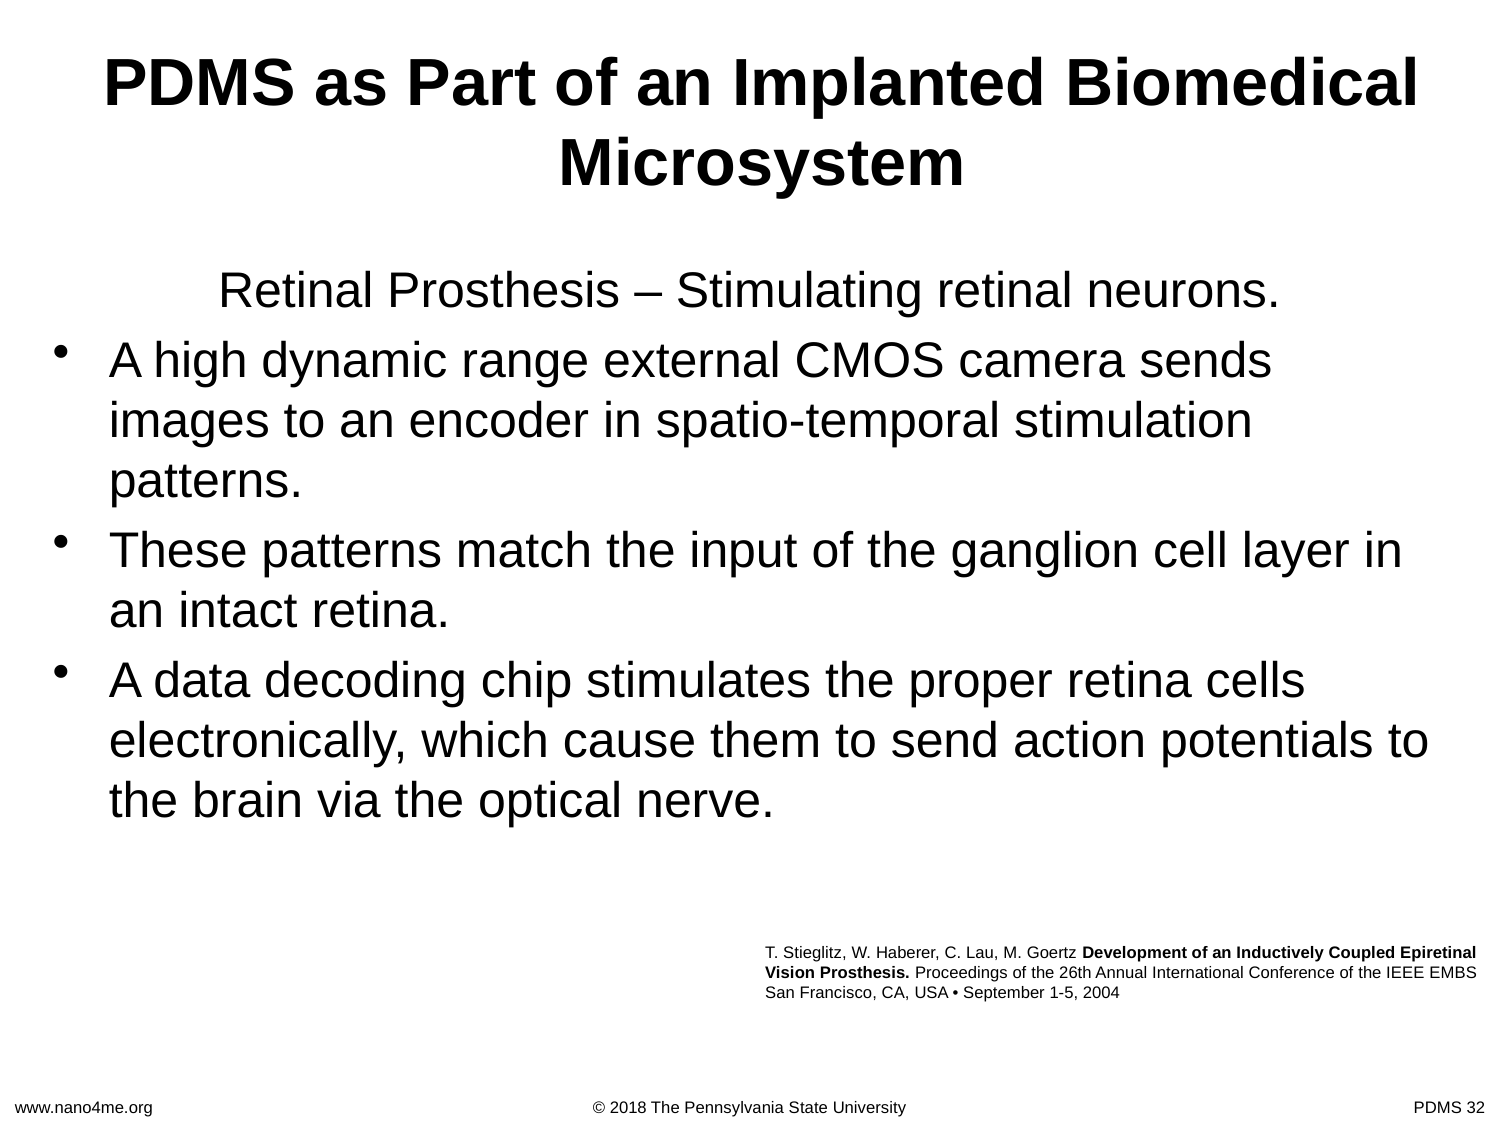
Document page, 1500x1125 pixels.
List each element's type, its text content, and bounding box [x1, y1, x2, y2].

list Retinal Prosthesis – Stimulating retinal neurons. A high dynamic range external CMOS camera sends images to an encoder in spatio-temporal stimulation patterns. These patterns match the input of the ganglion cell layer in an intact retina. A data decoding chip stimulates the proper retina cells electronically, which cause them to send action potentials to the brain via the optical nerve. [37, 249, 1463, 1025]
text_box T. Stieglitz, W. Haberer, C. Lau, M. Goertz Development of an Inductively Coupled Epiretinal Vision Prosthesis. Proceedings of the 26th Annual International Conference of the IEEE EMBS San Francisco, CA, USA • September 1-5, 2004 [750, 934, 1500, 1029]
title PDMS as Part of an Implanted Biomedical Microsystem [87, 24, 1438, 213]
